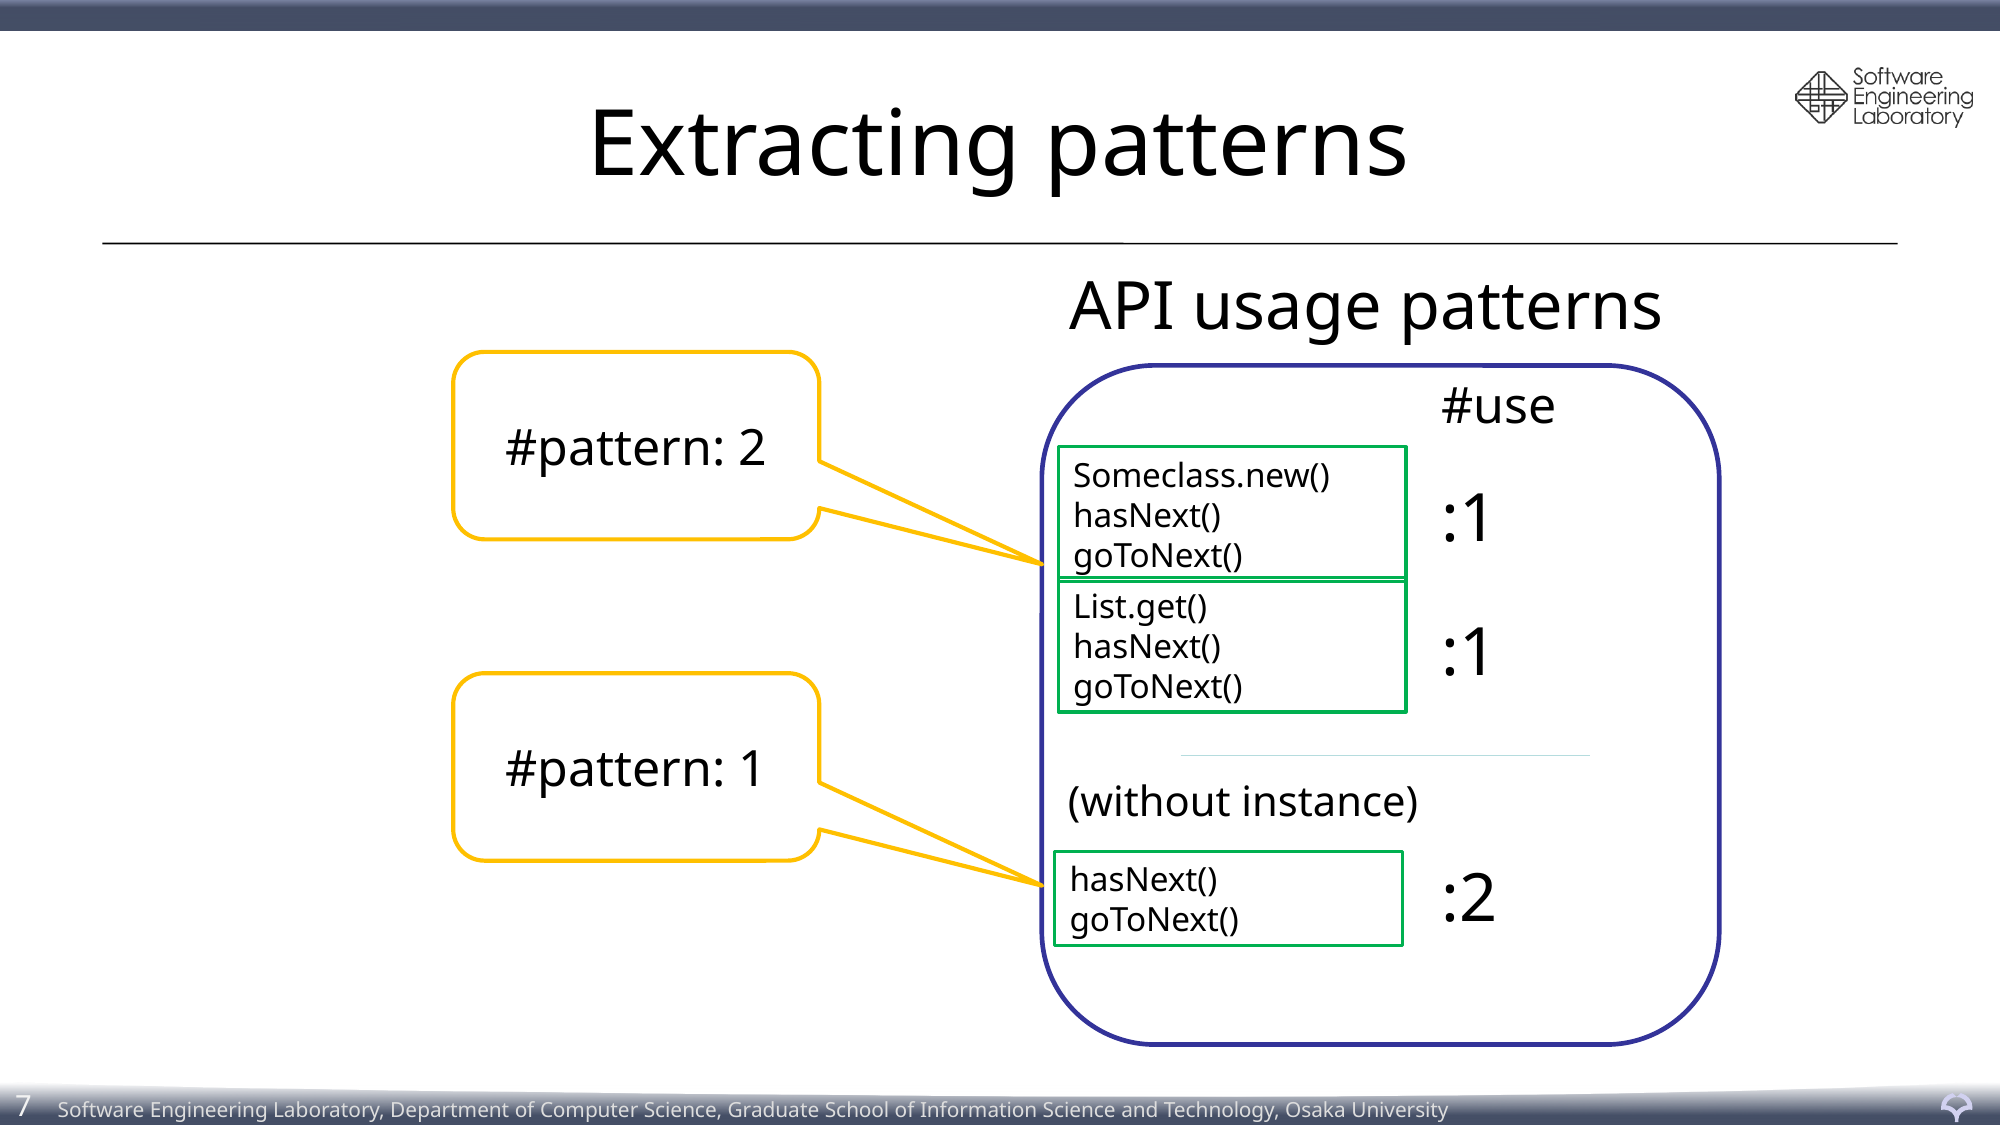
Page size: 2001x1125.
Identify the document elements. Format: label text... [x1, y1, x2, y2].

text_box API usage patterns [1054, 255, 1720, 351]
picture [1898, 67, 1973, 128]
text_box #pattern: 1 [451, 671, 1045, 888]
text_box [1039, 363, 1722, 1047]
title Extracting patterns [99, 44, 1898, 233]
slide_number 7 [0, 1079, 252, 1125]
picture [0, 0, 2000, 31]
text_box #pattern: 2 [451, 349, 1045, 567]
picture [252, 1082, 2000, 1125]
